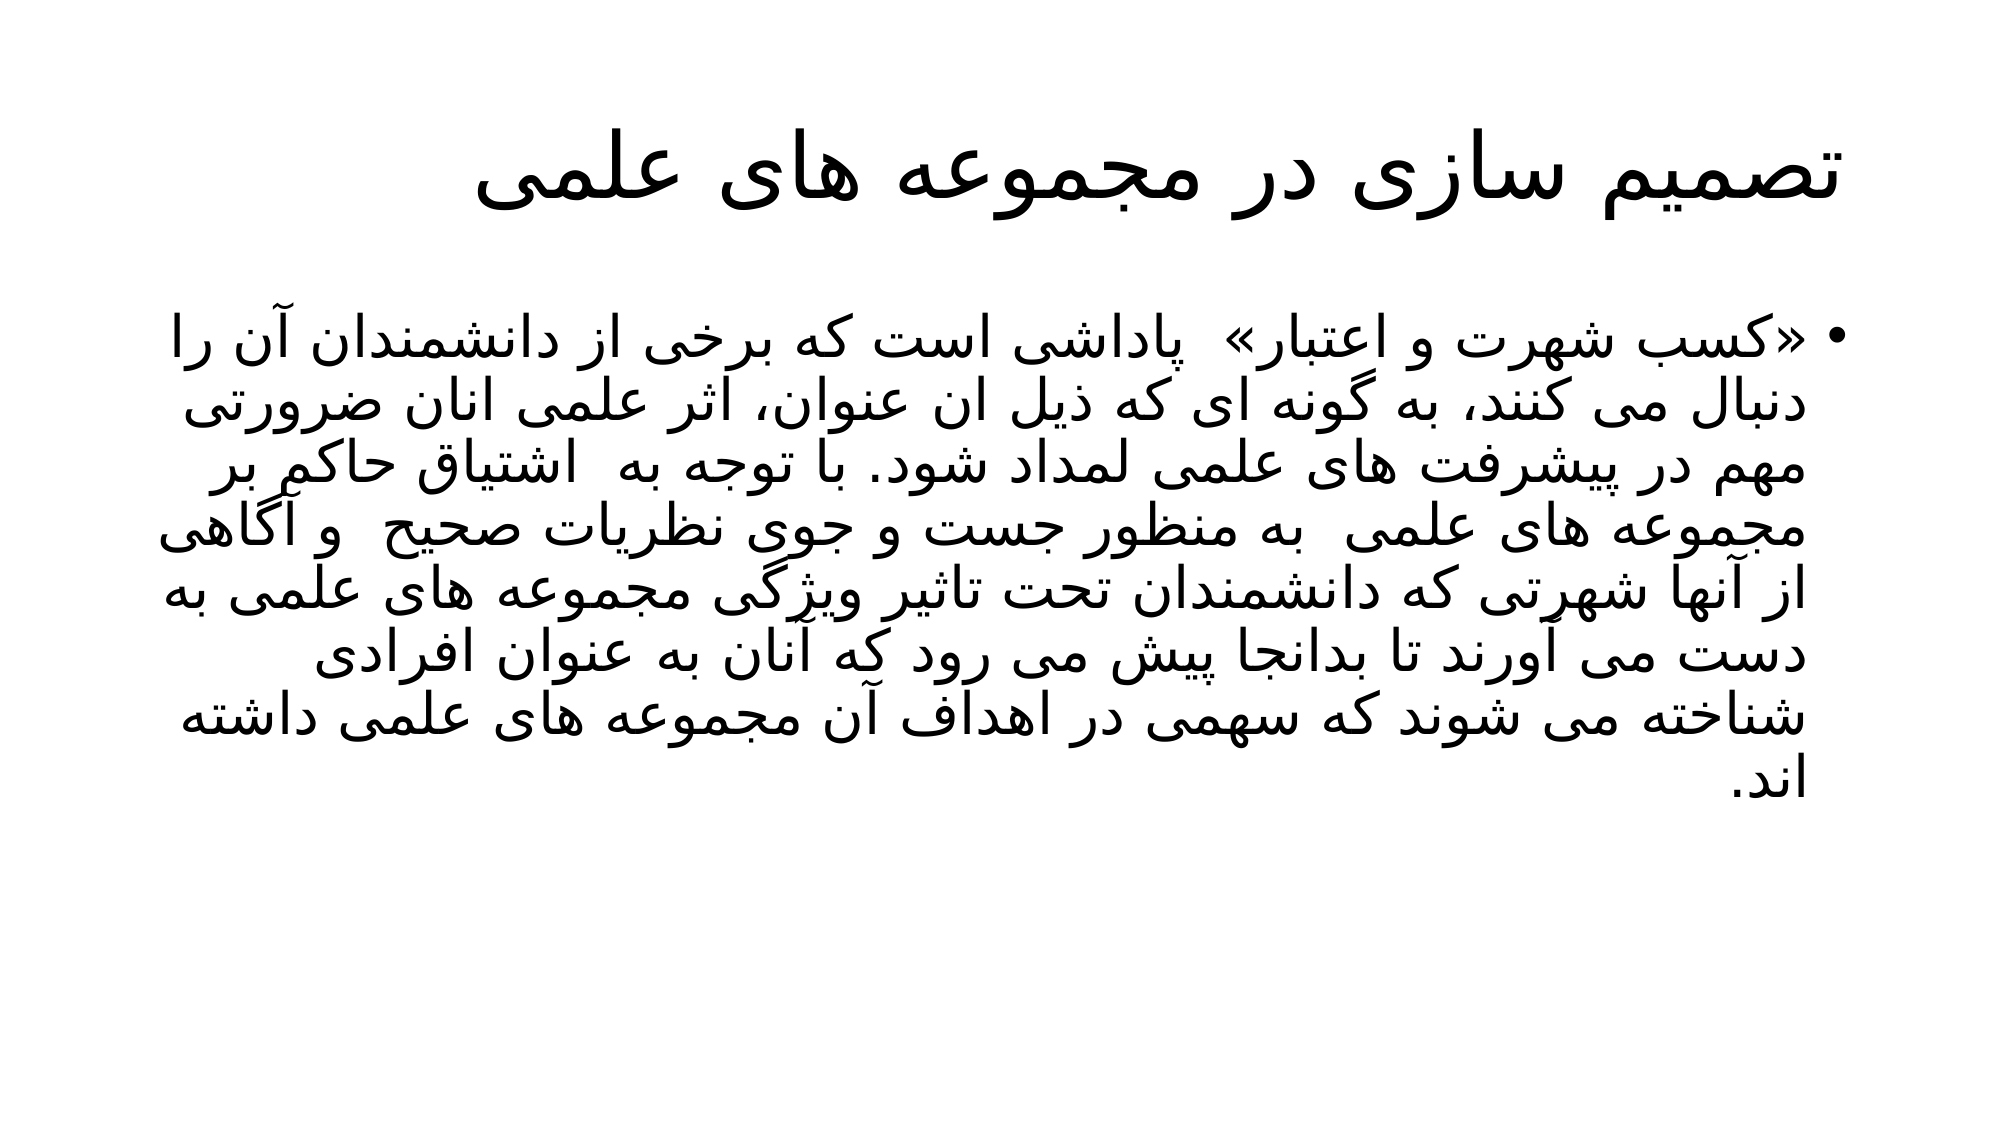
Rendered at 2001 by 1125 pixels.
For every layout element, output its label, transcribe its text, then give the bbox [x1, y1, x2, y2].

list «کسب شهرت و اعتبار» پاداشی است که برخی از دانشمندان آن را دنبال می کنند، به گونه ای که ذیل ان عنوان، اثر علمی انان ضرورتی مهم در پیشرفت های علمی لمداد شود. با توجه به اشتیاق حاکم بر مجموعه های علمی به منظور جست و جوی نظریات صحیح و آگاهی از آنها شهرتی که دانشمندان تحت تاثیر ویژگی مجموعه های علمی به دست می آورند تا بدانجا پیش می رود که آنان به عنوان افرادی شناخته می شوند که سهمی در اهداف آن مجموعه های علمی داشته اند. [137, 299, 1863, 1014]
title تصمیم سازی در مجموعه های علمی [137, 59, 1863, 278]
